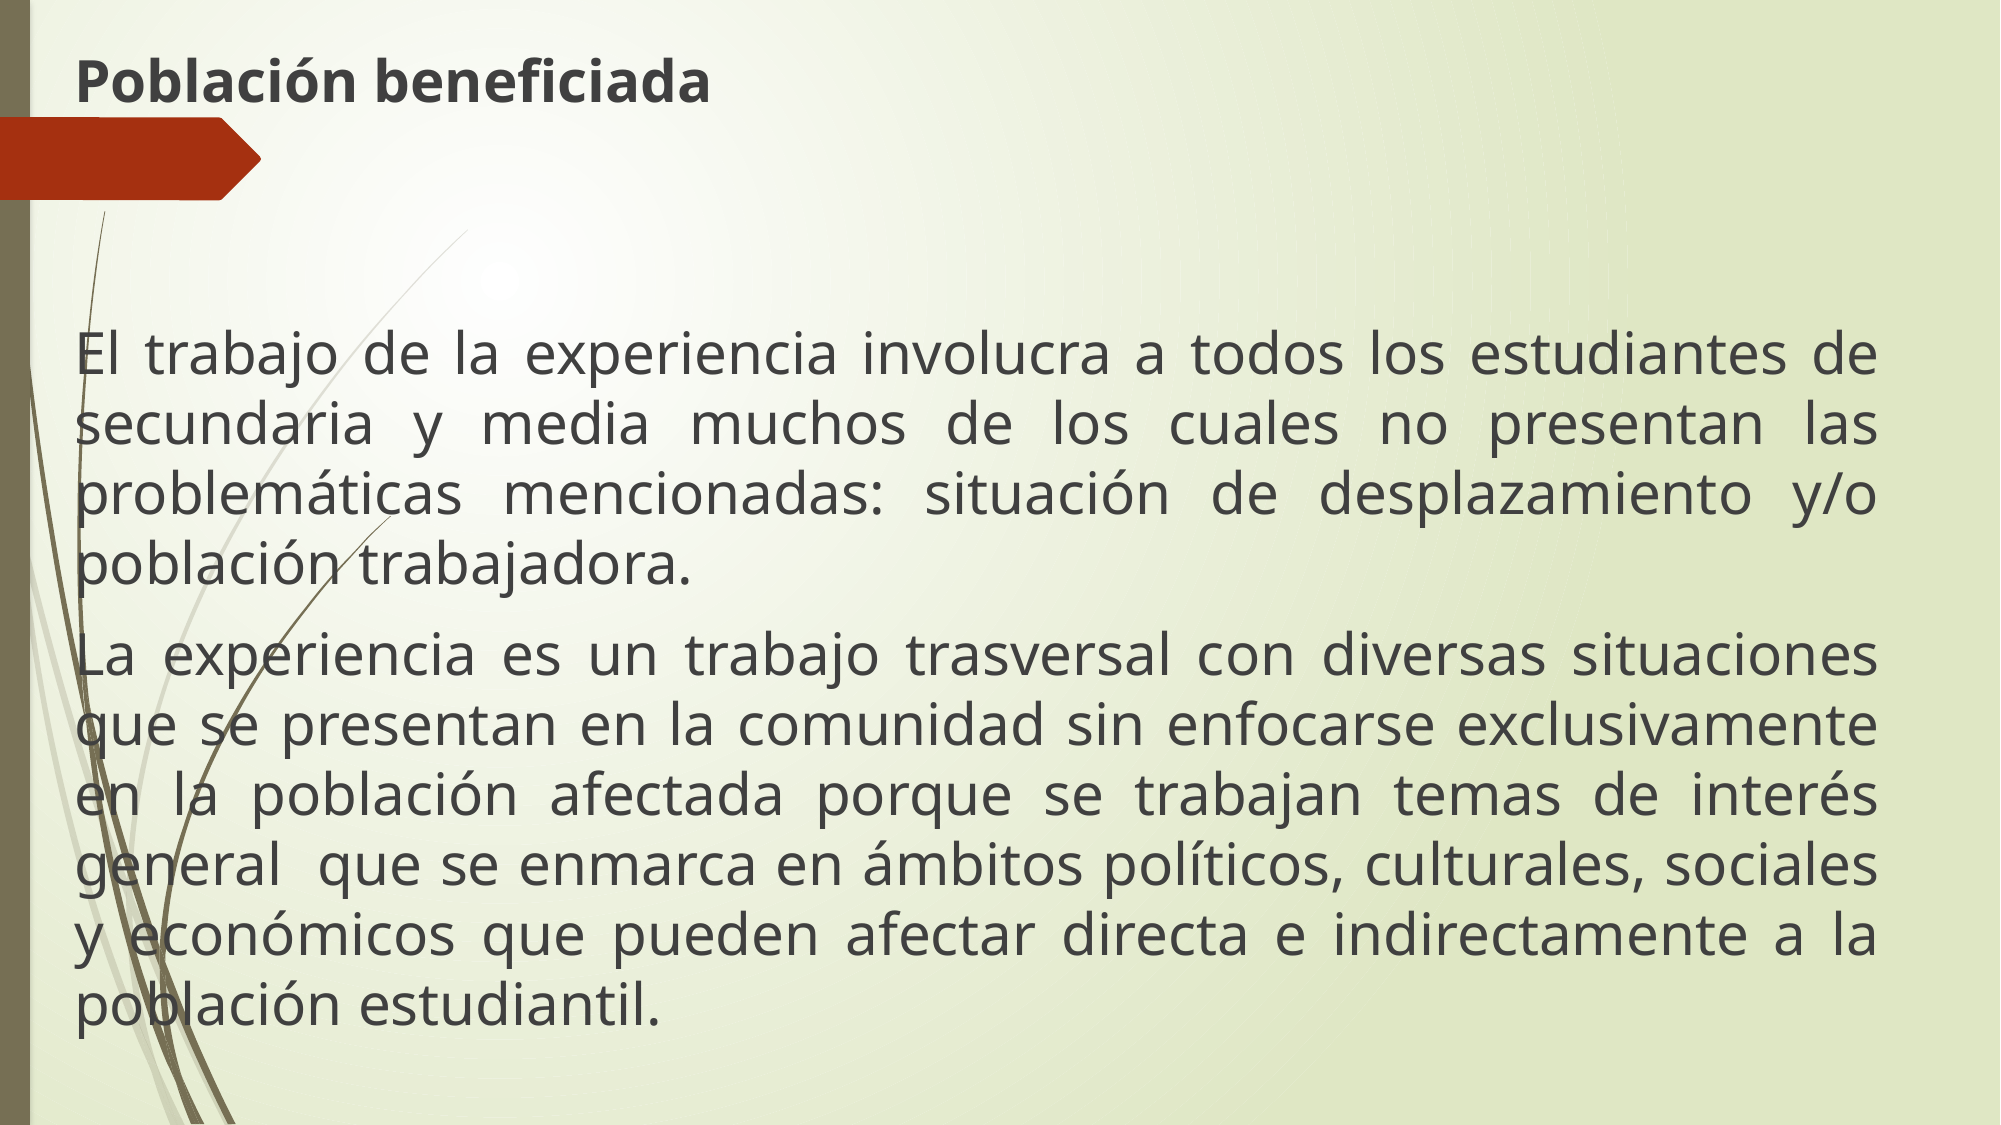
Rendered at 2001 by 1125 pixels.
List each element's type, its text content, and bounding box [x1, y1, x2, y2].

list Población beneficiada El trabajo de la experiencia involucra a todos los estudiantes de secundaria y media muchos de los cuales no presentan las problemáticas mencionadas: situación de desplazamiento y/o población trabajadora. La experiencia es un trabajo trasversal con diversas situaciones que se presentan en la comunidad sin enfocarse exclusivamente en la población afectada porque se trabajan temas de interés general que se enmarca en ámbitos políticos, culturales, sociales y económicos que pueden afectar directa e indirectamente a la población estudiantil. [59, 36, 1895, 1066]
